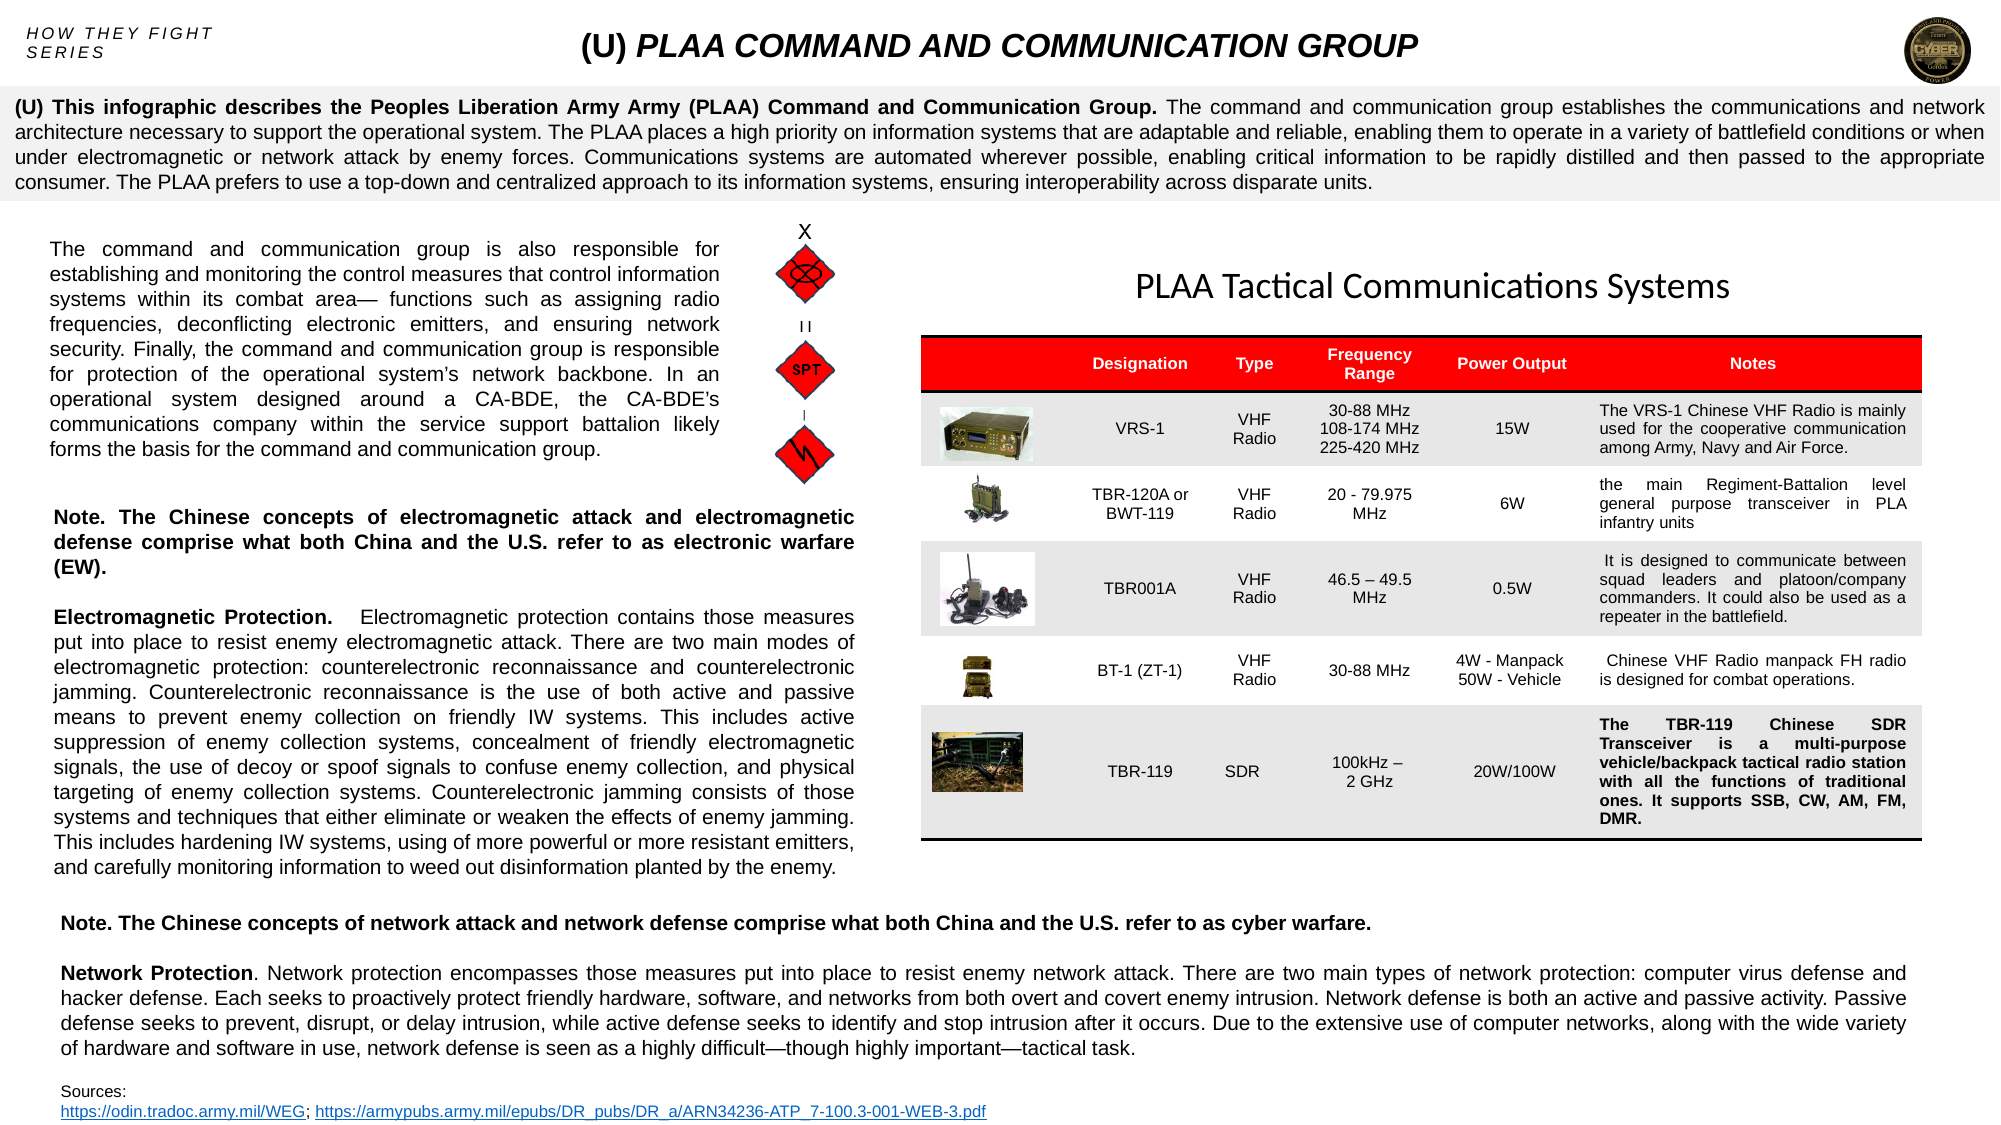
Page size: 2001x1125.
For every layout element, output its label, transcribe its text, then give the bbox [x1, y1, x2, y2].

table_header [921, 338, 1071, 390]
table_cell VRS-1 [1071, 393, 1210, 466]
table_header Frequency Range [1300, 338, 1440, 390]
text_box (U) PLAA Command and Communication Group [0, 16, 2000, 72]
table_cell 20W/100W [1440, 705, 1585, 838]
table_cell [921, 541, 1071, 636]
table_cell 15W [1440, 393, 1585, 466]
text_box Note. The Chinese concepts of electromagnetic attack and electromagnetic defense comprise what both China and the U.S. refer to as electronic warfare (EW). Electromagnetic Protection. Electromagnetic protection contains those measures put into place to resist enemy electromagnetic attack. There are two main modes of electromagnetic protection: counterelectronic reconnaissance and counterelectronic jamming. Counterelectronic reconnaissance is the use of both active and passive means to prevent enemy collection on friendly IW systems. This includes active suppression of enemy collection systems, concealment of friendly electromagnetic signals, the use of decoy or spoof signals to confuse enemy collection, and physical targeting of enemy collection systems. Counterelectronic jamming consists of those systems and techniques that either eliminate or weaken the effects of enemy jamming. This includes hardening IW systems, using of more powerful or more resistant emitters, and carefully monitoring information to weed out disinformation planted by the enemy. [39, 496, 870, 911]
picture [932, 732, 1023, 793]
table_header Type [1210, 338, 1300, 390]
picture [767, 213, 841, 486]
picture [1904, 17, 1971, 85]
table_cell [921, 636, 1071, 705]
table_cell It is designed to communicate between squad leaders and platoon/company commanders. It could also be used as a repeater in the battlefield. [1585, 541, 1922, 636]
text_box PLAA Tactical Communications Systems [1120, 253, 1746, 313]
table_cell Chinese VHF Radio manpack FH radio is designed for combat operations. [1585, 636, 1922, 705]
text_box The command and communication group is also responsible for establishing and monitoring the control measures that control information systems within its combat area— functions such as assigning radio frequencies, deconflicting electronic emitters, and ensuring network security. Finally, the command and communication group is responsible for protection of the operational system’s network backbone. In an operational system designed around a CA-BDE, the CA-BDE’s communications company within the service support battalion likely forms the basis for the command and communication group. [34, 228, 735, 468]
table_cell 0.5W [1440, 541, 1585, 636]
table_cell The TBR-119 Chinese SDR Transceiver is a multi-purpose vehicle/backpack tactical radio station with all the functions of traditional ones. It supports SSB, CW, AM, FM, DMR. [1585, 705, 1922, 838]
table_header Power Output [1440, 338, 1585, 390]
table_cell [921, 466, 1071, 541]
picture [959, 651, 995, 701]
table_header Designation [1071, 338, 1210, 390]
table_cell 6W [1440, 466, 1585, 541]
table_cell 100kHz – 2 GHz [1300, 705, 1440, 838]
text_box (U) This infographic describes the Peoples Liberation Army Army (PLAA) Command and Communication Group. The command and communication group establishes the communications and network architecture necessary to support the operational system. The PLAA places a high priority on information systems that are adaptable and reliable, enabling them to operate in a variety of battlefield conditions or when under electromagnetic or network attack by enemy forces. Communications systems are automated wherever possible, enabling critical information to be rapidly distilled and then passed to the appropriate consumer. The PLAA prefers to use a top-down and centralized approach to its information systems, ensuring interoperability across disparate units. [0, 86, 2000, 201]
table_cell 30-88 MHz [1300, 636, 1440, 705]
table_cell [921, 705, 1071, 838]
table_cell BT-1 (ZT-1) [1071, 636, 1210, 705]
picture [959, 473, 1014, 528]
table_cell TBR-119 [1071, 705, 1210, 838]
picture [940, 552, 1035, 626]
table_cell TBR-120A or BWT-119 [1071, 466, 1210, 541]
text_box Note. The Chinese concepts of network attack and network defense comprise what both China and the U.S. refer to as cyber warfare. Network Protection. Network protection encompasses those measures put into place to resist enemy network attack. There are two main types of network protection: computer virus defense and hacker defense. Each seeks to proactively protect friendly hardware, software, and networks from both overt and covert enemy intrusion. Network defense is both an active and passive activity. Passive defense seeks to prevent, disrupt, or delay intrusion, while active defense seeks to identify and stop intrusion after it occurs. Due to the extensive use of computer networks, along with the wide variety of hardware and software in use, network defense is seen as a highly difficult—though highly important—tactical task. [45, 902, 1922, 1092]
table_cell VHF Radio [1210, 541, 1300, 636]
table_header Notes [1585, 338, 1922, 390]
table_cell [921, 393, 1071, 466]
table_cell TBR001A [1071, 541, 1210, 636]
table_cell VHF Radio [1210, 466, 1300, 541]
table_cell VHF Radio [1210, 393, 1300, 466]
picture [940, 407, 1033, 462]
table_cell 30-88 MHz 108-174 MHz 225-420 MHz [1300, 393, 1440, 466]
table_cell 4W - Manpack 50W - Vehicle [1440, 636, 1585, 705]
table_cell 20 - 79.975 MHz [1300, 466, 1440, 541]
text_box Sources: https://odin.tradoc.army.mil/WEG; https://armypubs.army.mil/epubs/DR_pubs/DR_a/ARN34236-ATP_7-100.3-001-WEB-3.pdf [45, 1073, 1459, 1125]
table_cell The VRS-1 Chinese VHF Radio is mainly used for the cooperative communication among Army, Navy and Air Force. [1585, 393, 1922, 466]
table_cell VHF Radio [1210, 636, 1300, 705]
table_cell 46.5 – 49.5 MHz [1300, 541, 1440, 636]
table_cell the main Regiment-Battalion level general purpose transceiver in PLA infantry units [1585, 466, 1922, 541]
table_cell SDR [1210, 705, 1300, 838]
